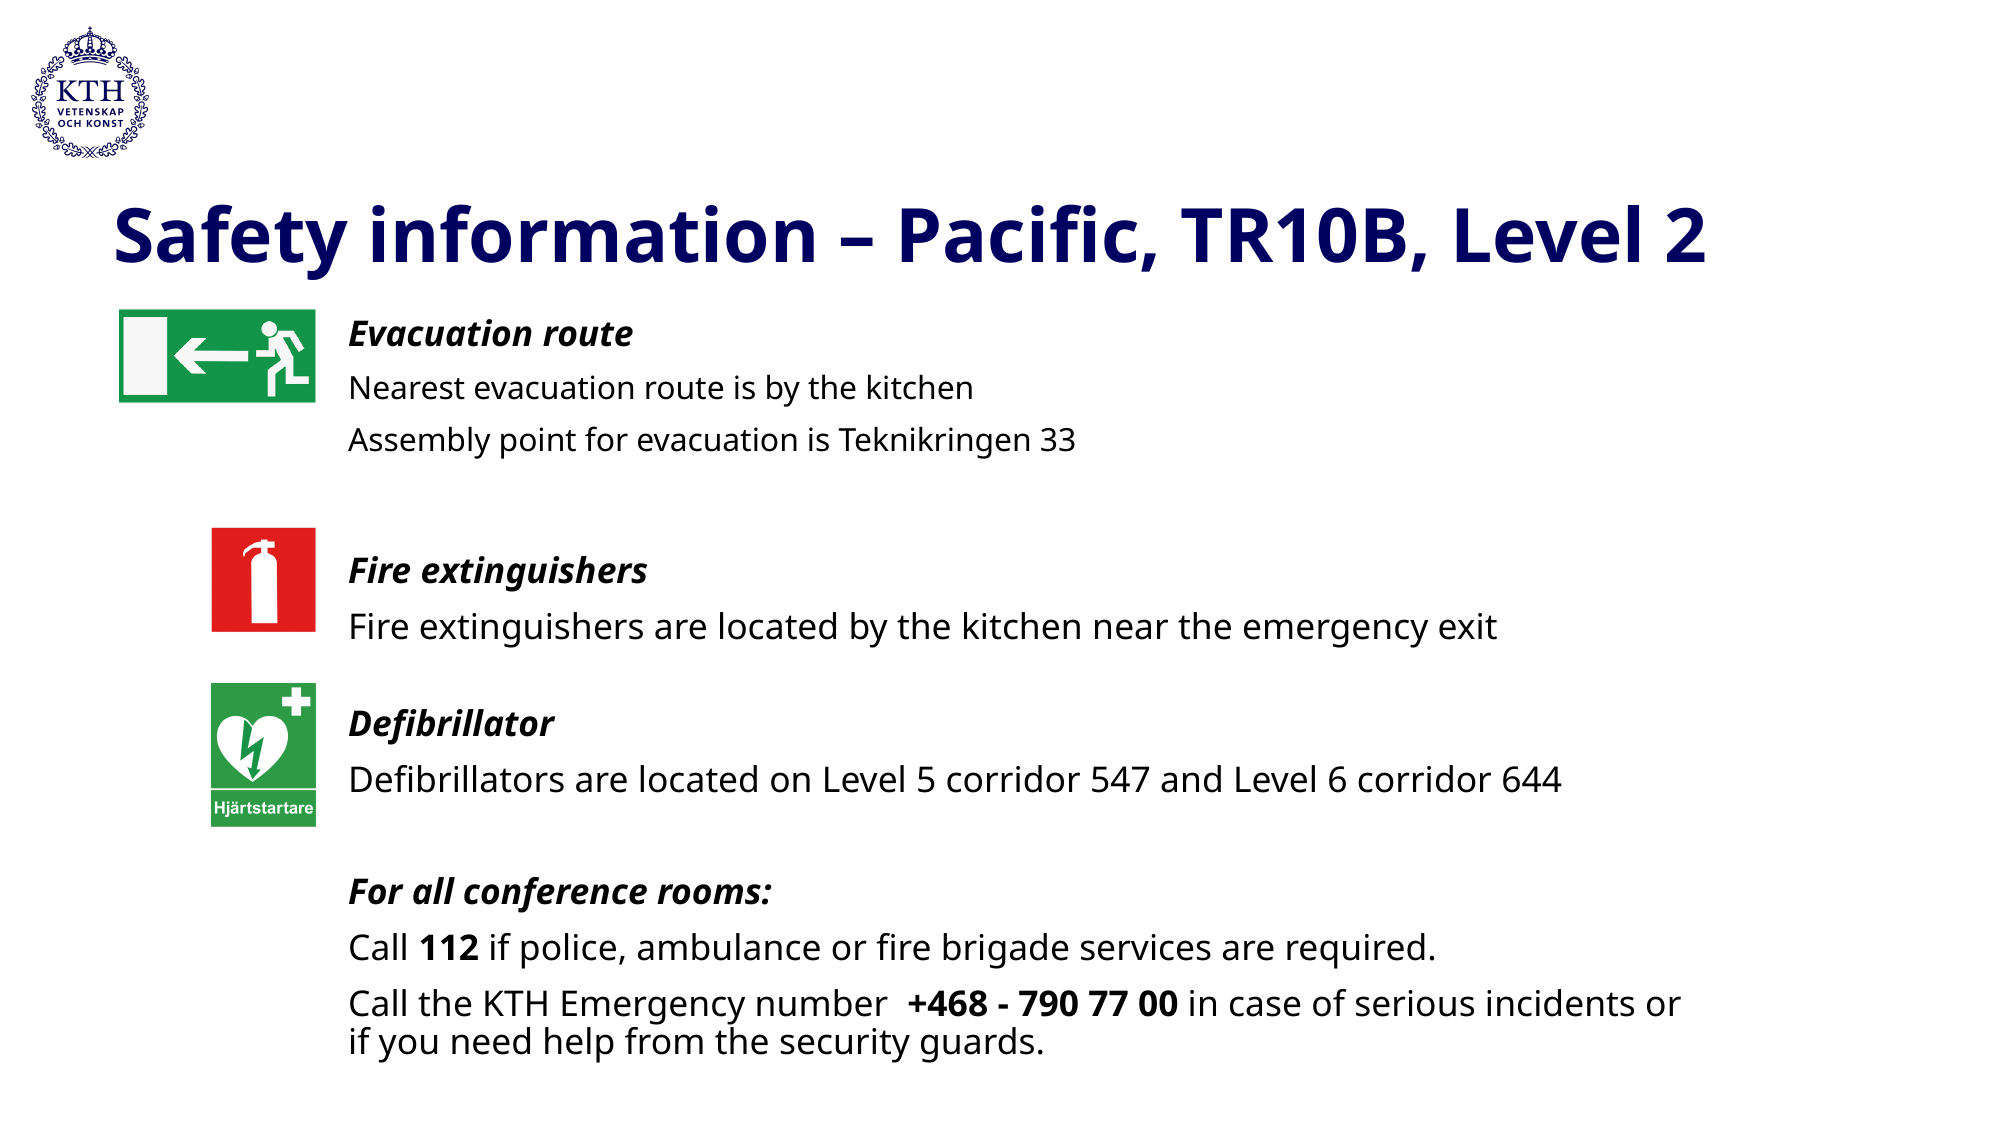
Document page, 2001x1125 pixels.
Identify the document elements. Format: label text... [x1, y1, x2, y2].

list Evacuation route Nearest evacuation route is by the kitchen Assembly point for evacuation is Teknikringen 33 Fire extinguishers Fire extinguishers are located by the kitchen near the emergency exit Defibrillator Defibrillators are located on Level 5 corridor 547 and Level 6 corridor 644 For all conference rooms: Call 112 if police, ambulance or fire brigade services are required. Call the KTH Emergency number +468 - 790 77 00 in case of serious incidents or if you need help from the security guards. [333, 308, 1717, 1071]
picture [210, 682, 317, 828]
picture [117, 308, 317, 404]
title Safety information – Pacific, TR10B, Level 2 [98, 179, 1902, 273]
picture [210, 526, 317, 633]
picture [31, 26, 149, 158]
